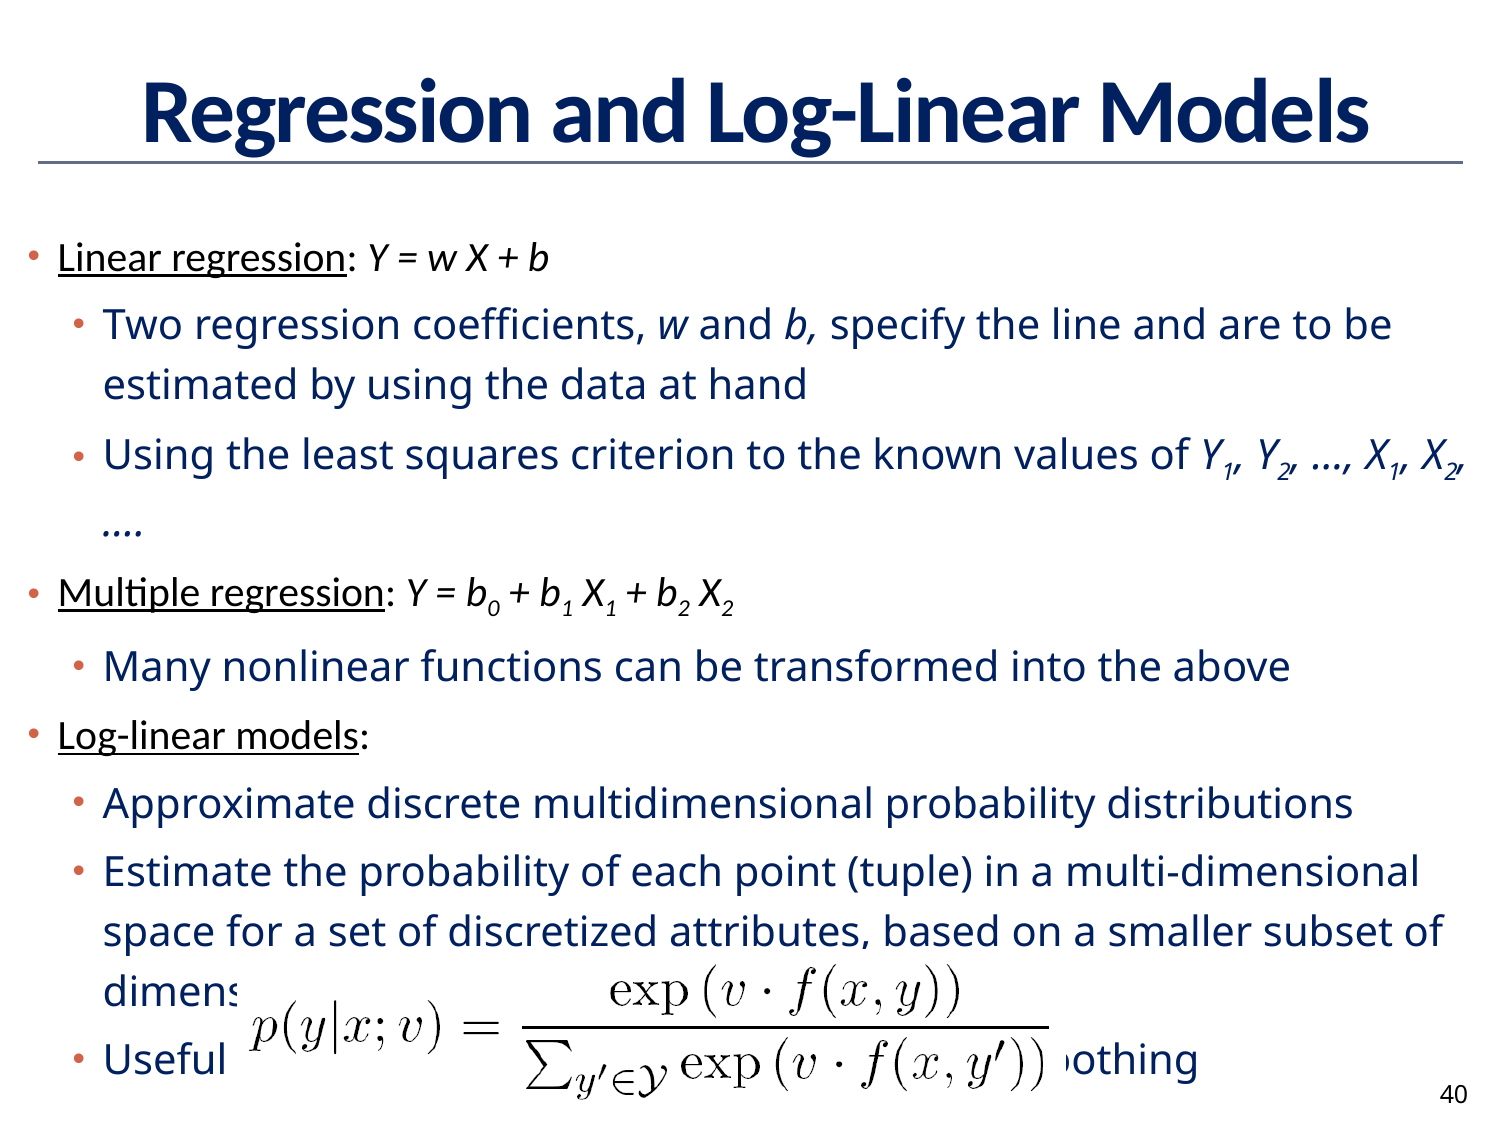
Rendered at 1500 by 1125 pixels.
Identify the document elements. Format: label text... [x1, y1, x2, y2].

title Regression and Log-Linear Models [62, 37, 1450, 175]
list Linear regression: Y = w X + b Two regression coefficients, w and b, specify the line and are to be estimated by using the data at hand Using the least squares criterion to the known values of Y1, Y2, …, X1, X2, …. Multiple regression: Y = b0 + b1 X1 + b2 X2 Many nonlinear functions can be transformed into the above Log-linear models: Approximate discrete multidimensional probability distributions Estimate the probability of each point (tuple) in a multi-dimensional space for a set of discretized attributes, based on a smaller subset of dimensional combinations Useful for dimensionality reduction and data smoothing [12, 212, 1488, 1075]
slide_number 40 [1425, 1071, 1500, 1125]
picture [237, 949, 1066, 1113]
